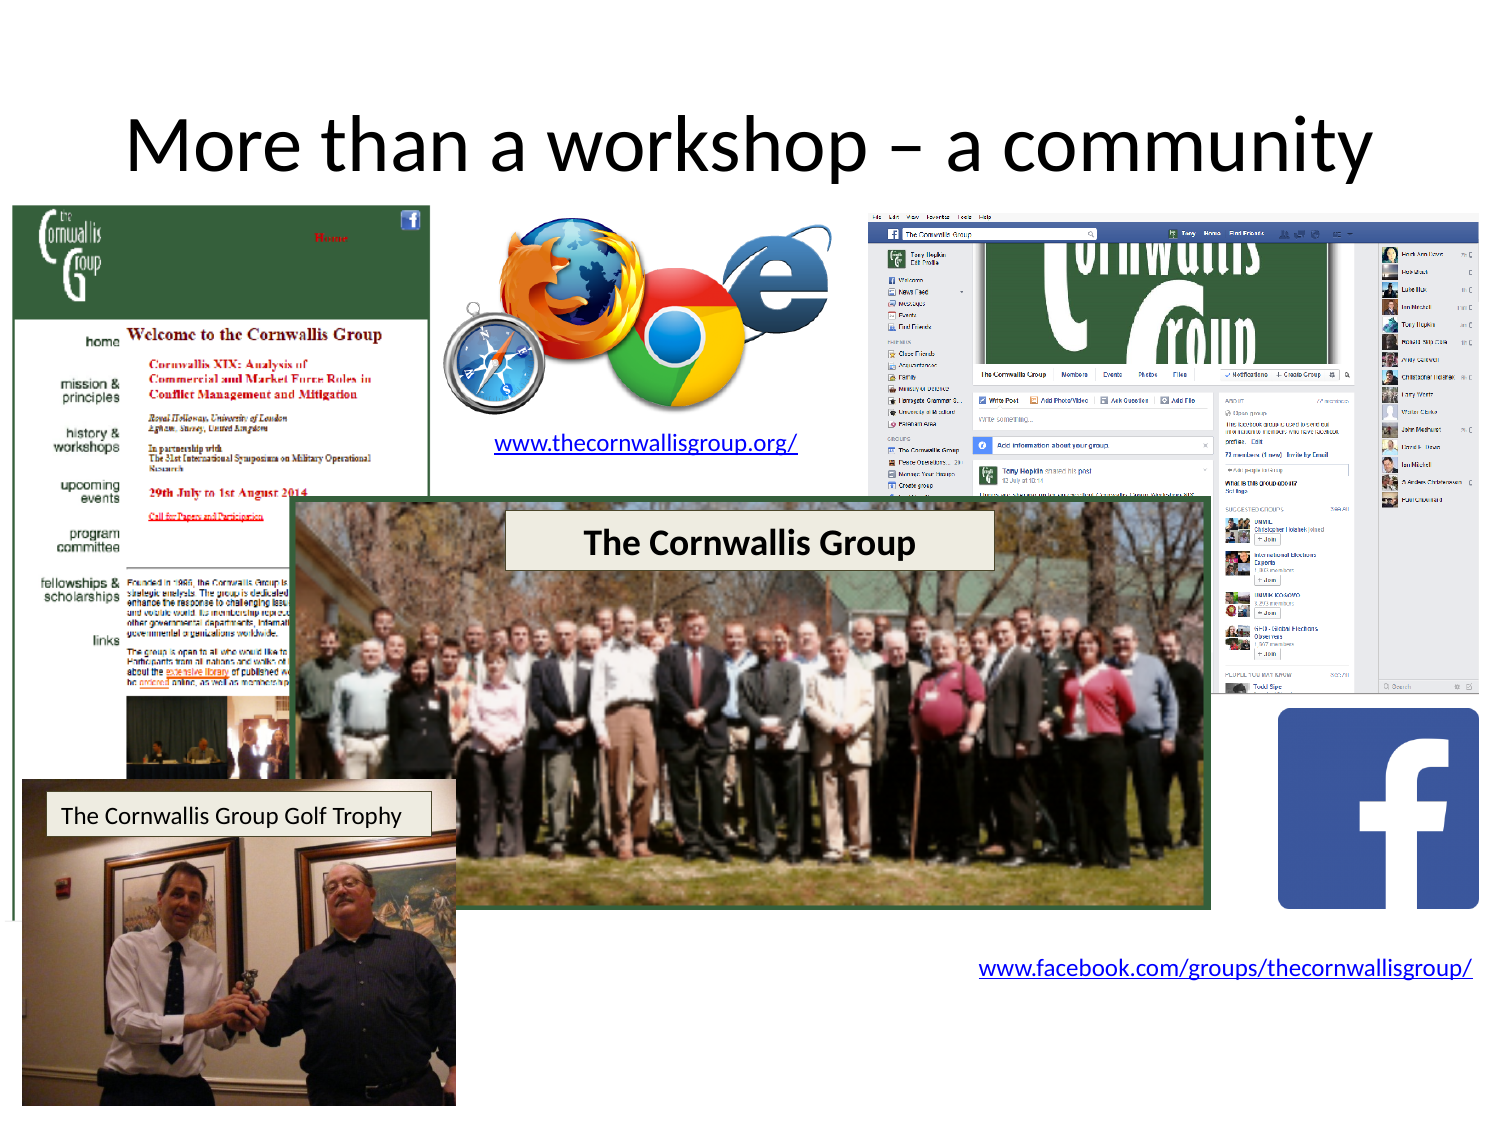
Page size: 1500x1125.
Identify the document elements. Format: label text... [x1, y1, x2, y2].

picture [1277, 708, 1479, 909]
picture [4, 204, 1479, 1106]
text_box www.facebook.com/groups/thecornwallisgroup/ [963, 943, 1500, 989]
text_box www.thecornwallisgroup.org/ [479, 443, 814, 464]
title More than a workshop – a community [75, 45, 1425, 211]
